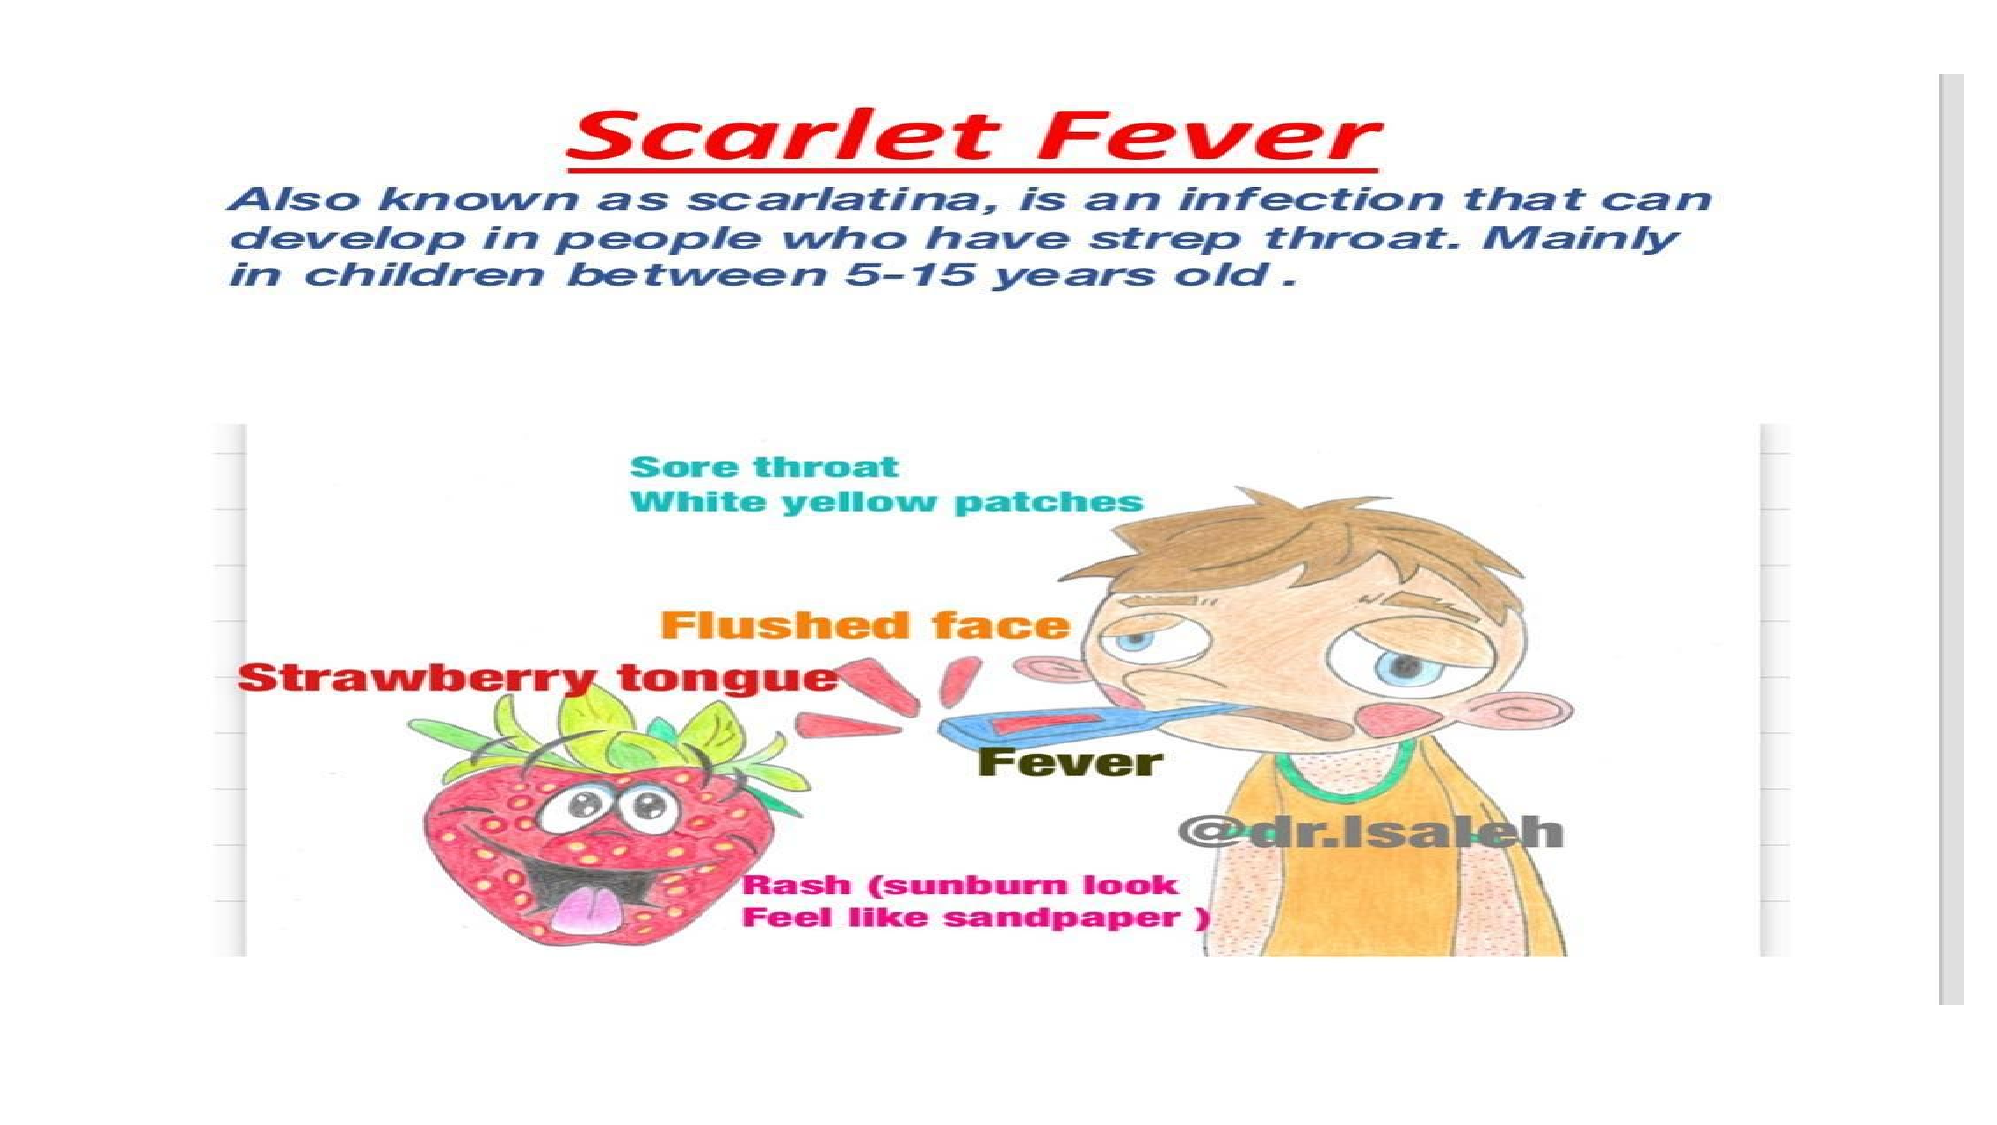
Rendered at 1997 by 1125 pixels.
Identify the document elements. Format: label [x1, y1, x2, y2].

list [66, 74, 1964, 1006]
